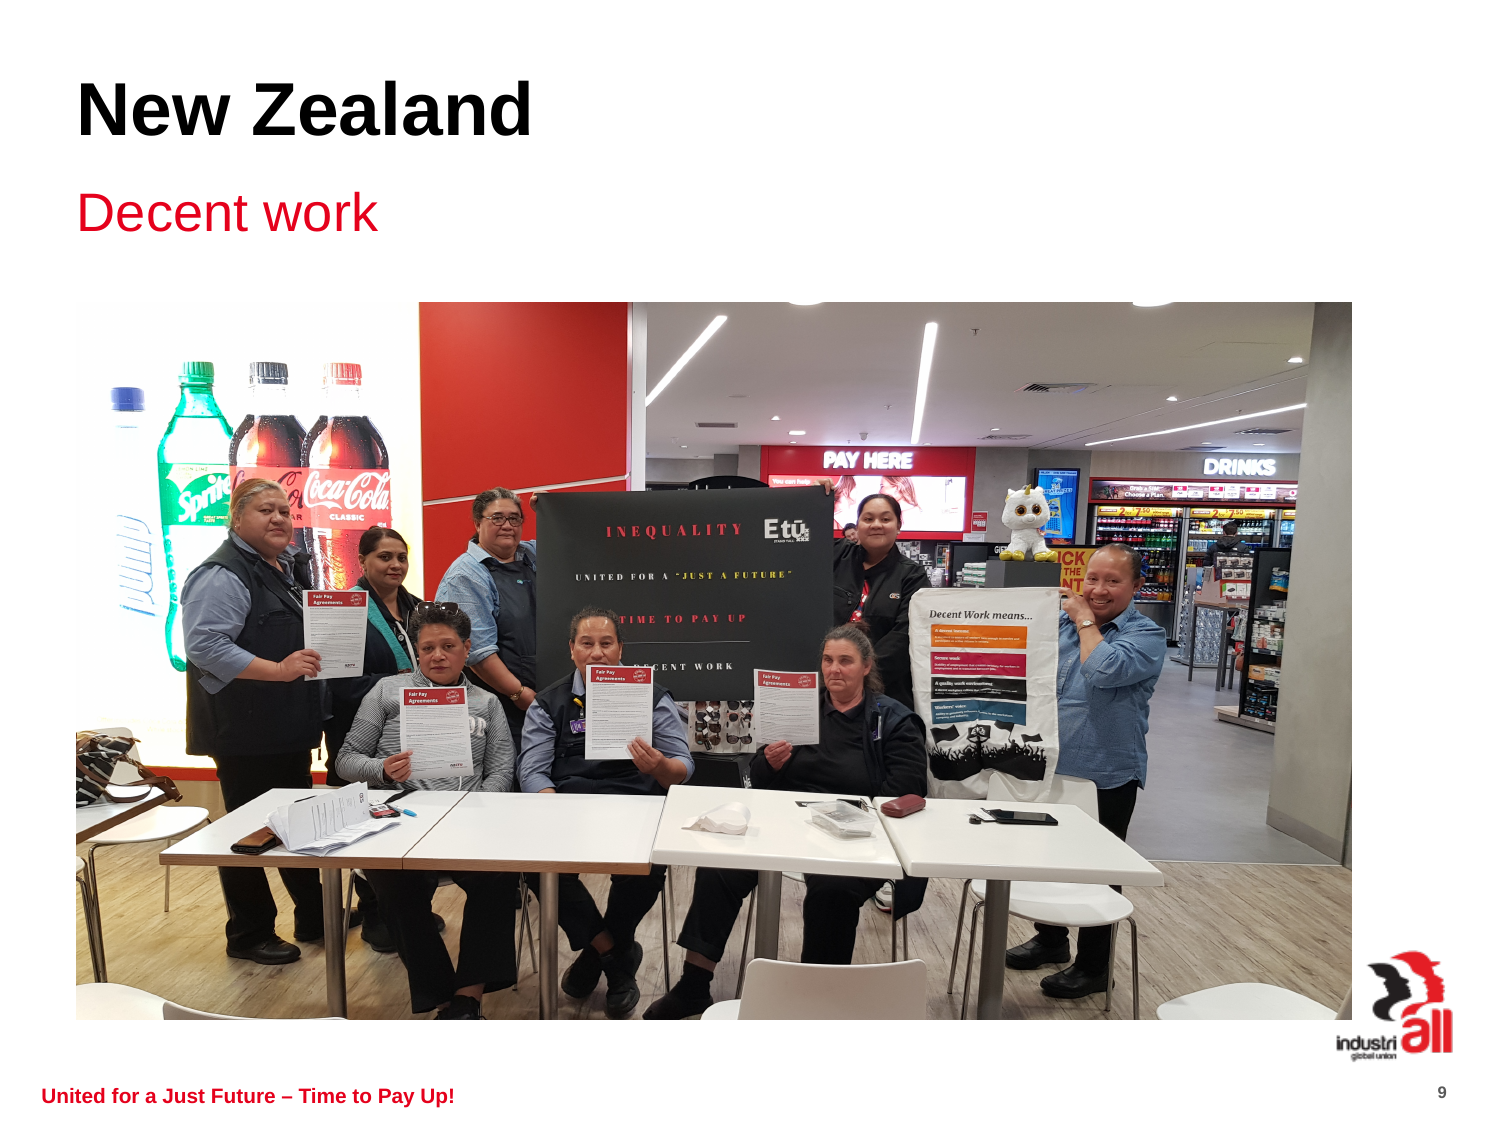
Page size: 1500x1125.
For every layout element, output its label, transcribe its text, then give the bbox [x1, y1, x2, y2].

title New Zealand [76, 60, 1424, 184]
picture [76, 302, 1352, 1020]
list Decent work [76, 184, 1424, 303]
